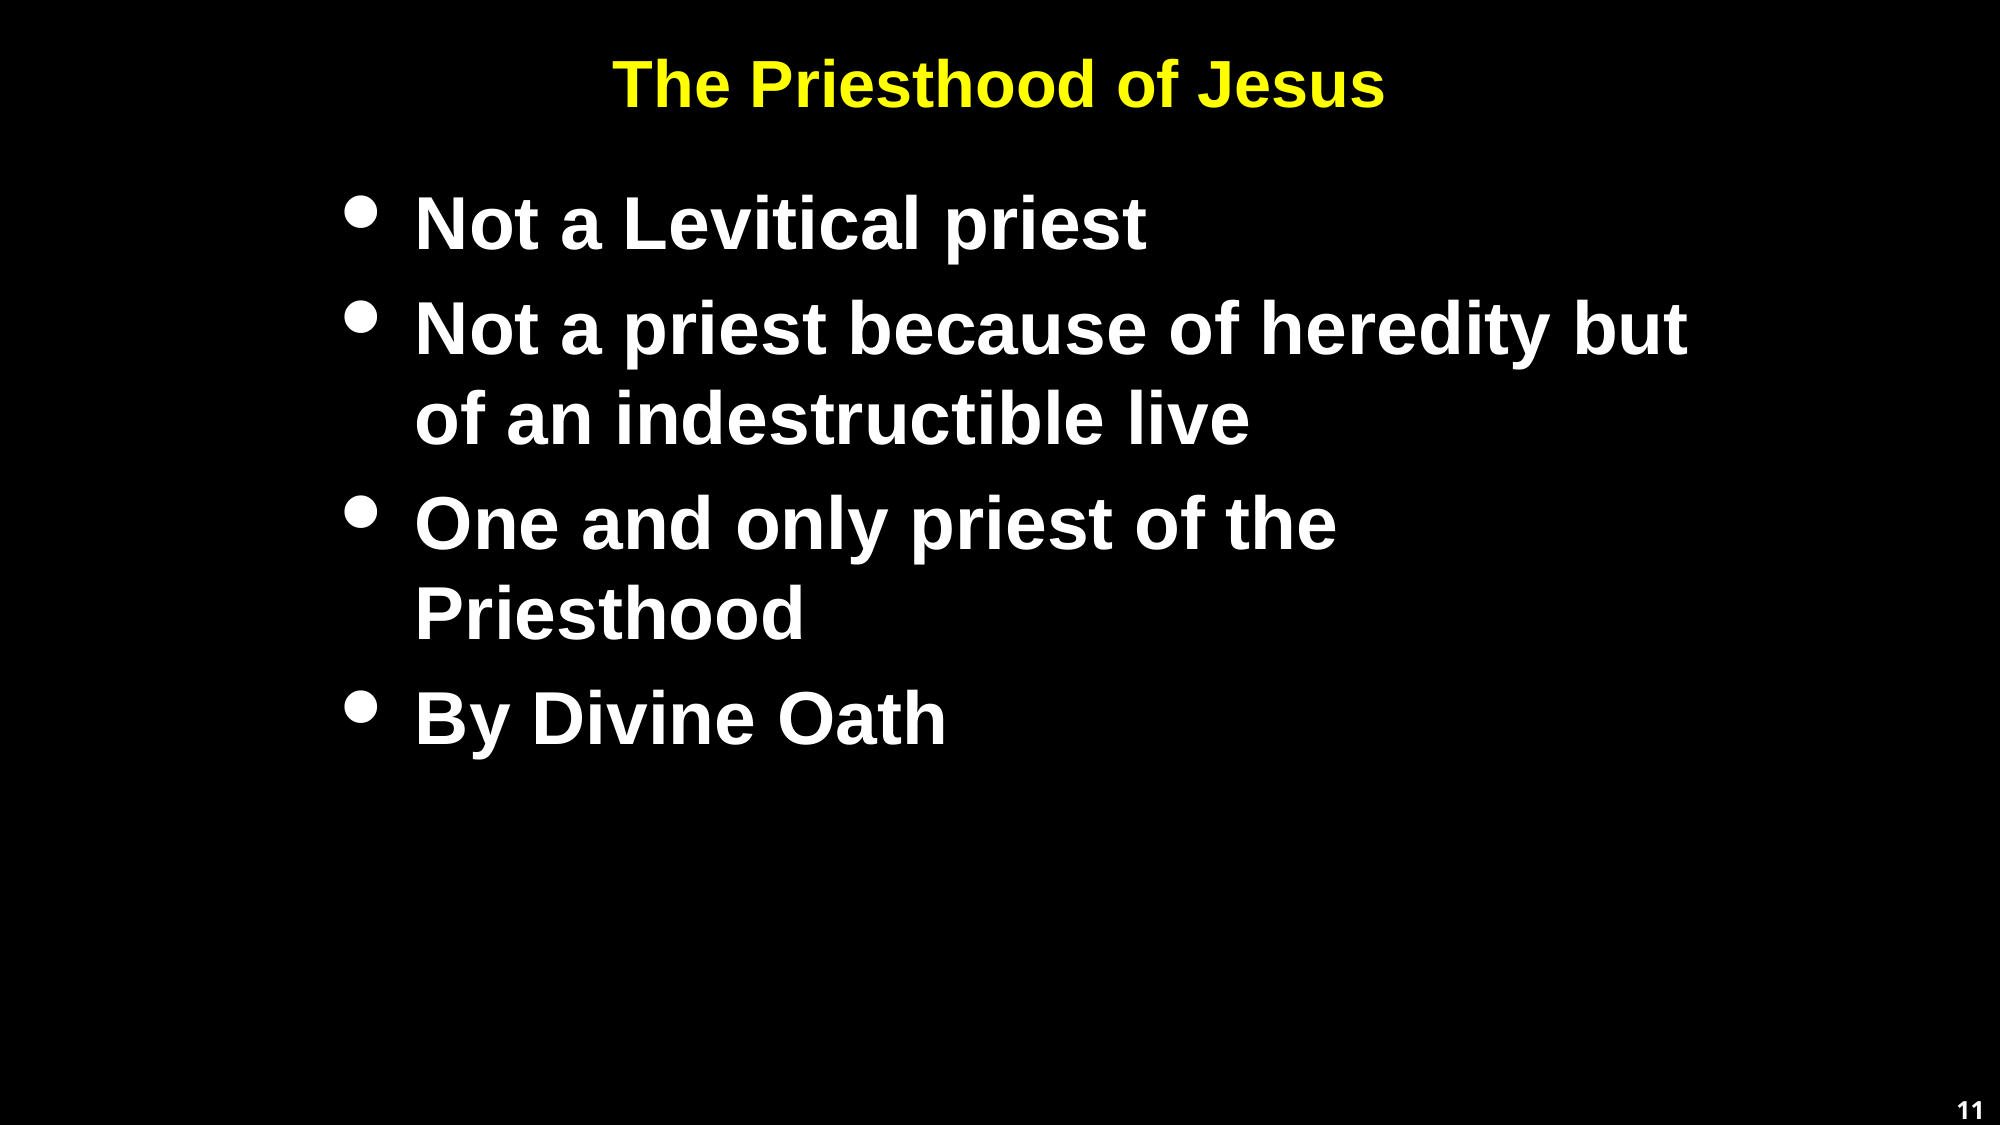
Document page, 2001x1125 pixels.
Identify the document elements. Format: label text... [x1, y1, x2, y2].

title The Priesthood of Jesus [324, 0, 1676, 166]
list Not a Levitical priest Not a priest because of heredity but of an indestructible live One and only priest of the Priesthood By Divine Oath [324, 166, 1726, 993]
slide_number 11 [1699, 1087, 2000, 1125]
